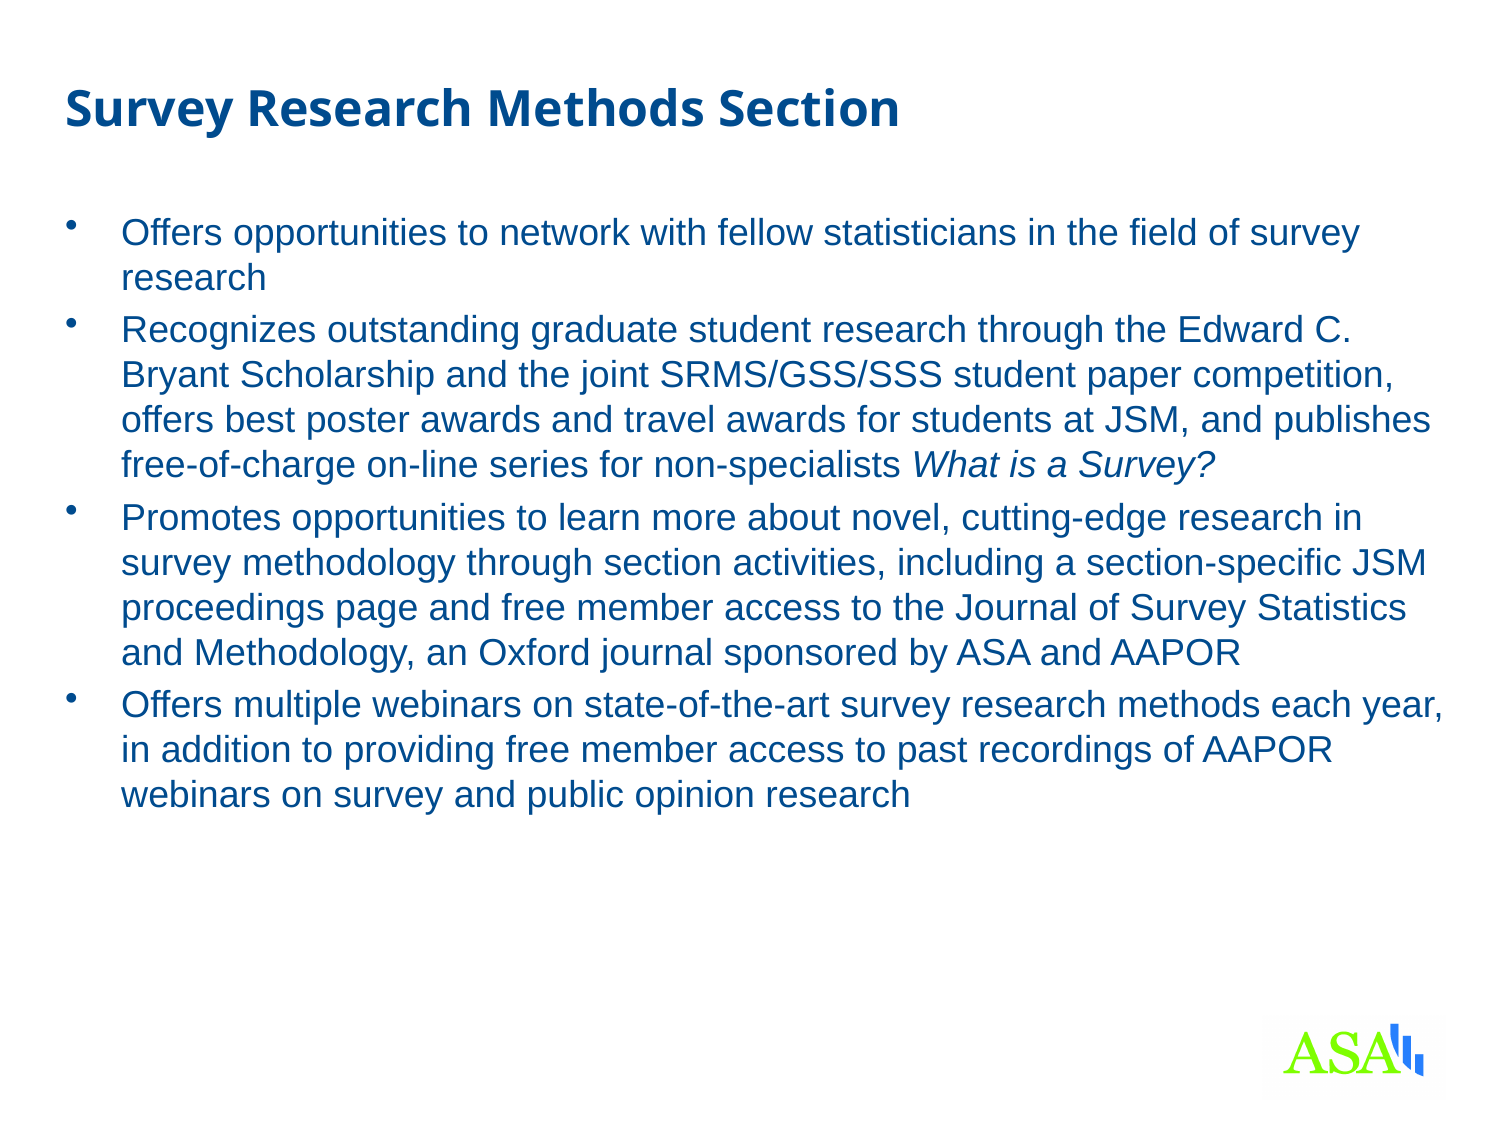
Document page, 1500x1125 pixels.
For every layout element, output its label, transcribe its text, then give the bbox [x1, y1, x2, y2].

picture [1262, 1015, 1446, 1100]
list Offers opportunities to network with fellow statisticians in the field of survey research Recognizes outstanding graduate student research through the Edward C. Bryant Scholarship and the joint SRMS/GSS/SSS student paper competition, offers best poster awards and travel awards for students at JSM, and publishes free-of-charge on-line series for non-specialists What is a Survey? Promotes opportunities to learn more about novel, cutting-edge research in survey methodology through section activities, including a section-specific JSM proceedings page and free member access to the Journal of Survey Statistics and Methodology, an Oxford journal sponsored by ASA and AAPOR Offers multiple webinars on state-of-the-art survey research methods each year, in addition to providing free member access to past recordings of AAPOR webinars on survey and public opinion research [50, 200, 1463, 1000]
title Survey Research Methods Section [50, 12, 1463, 200]
